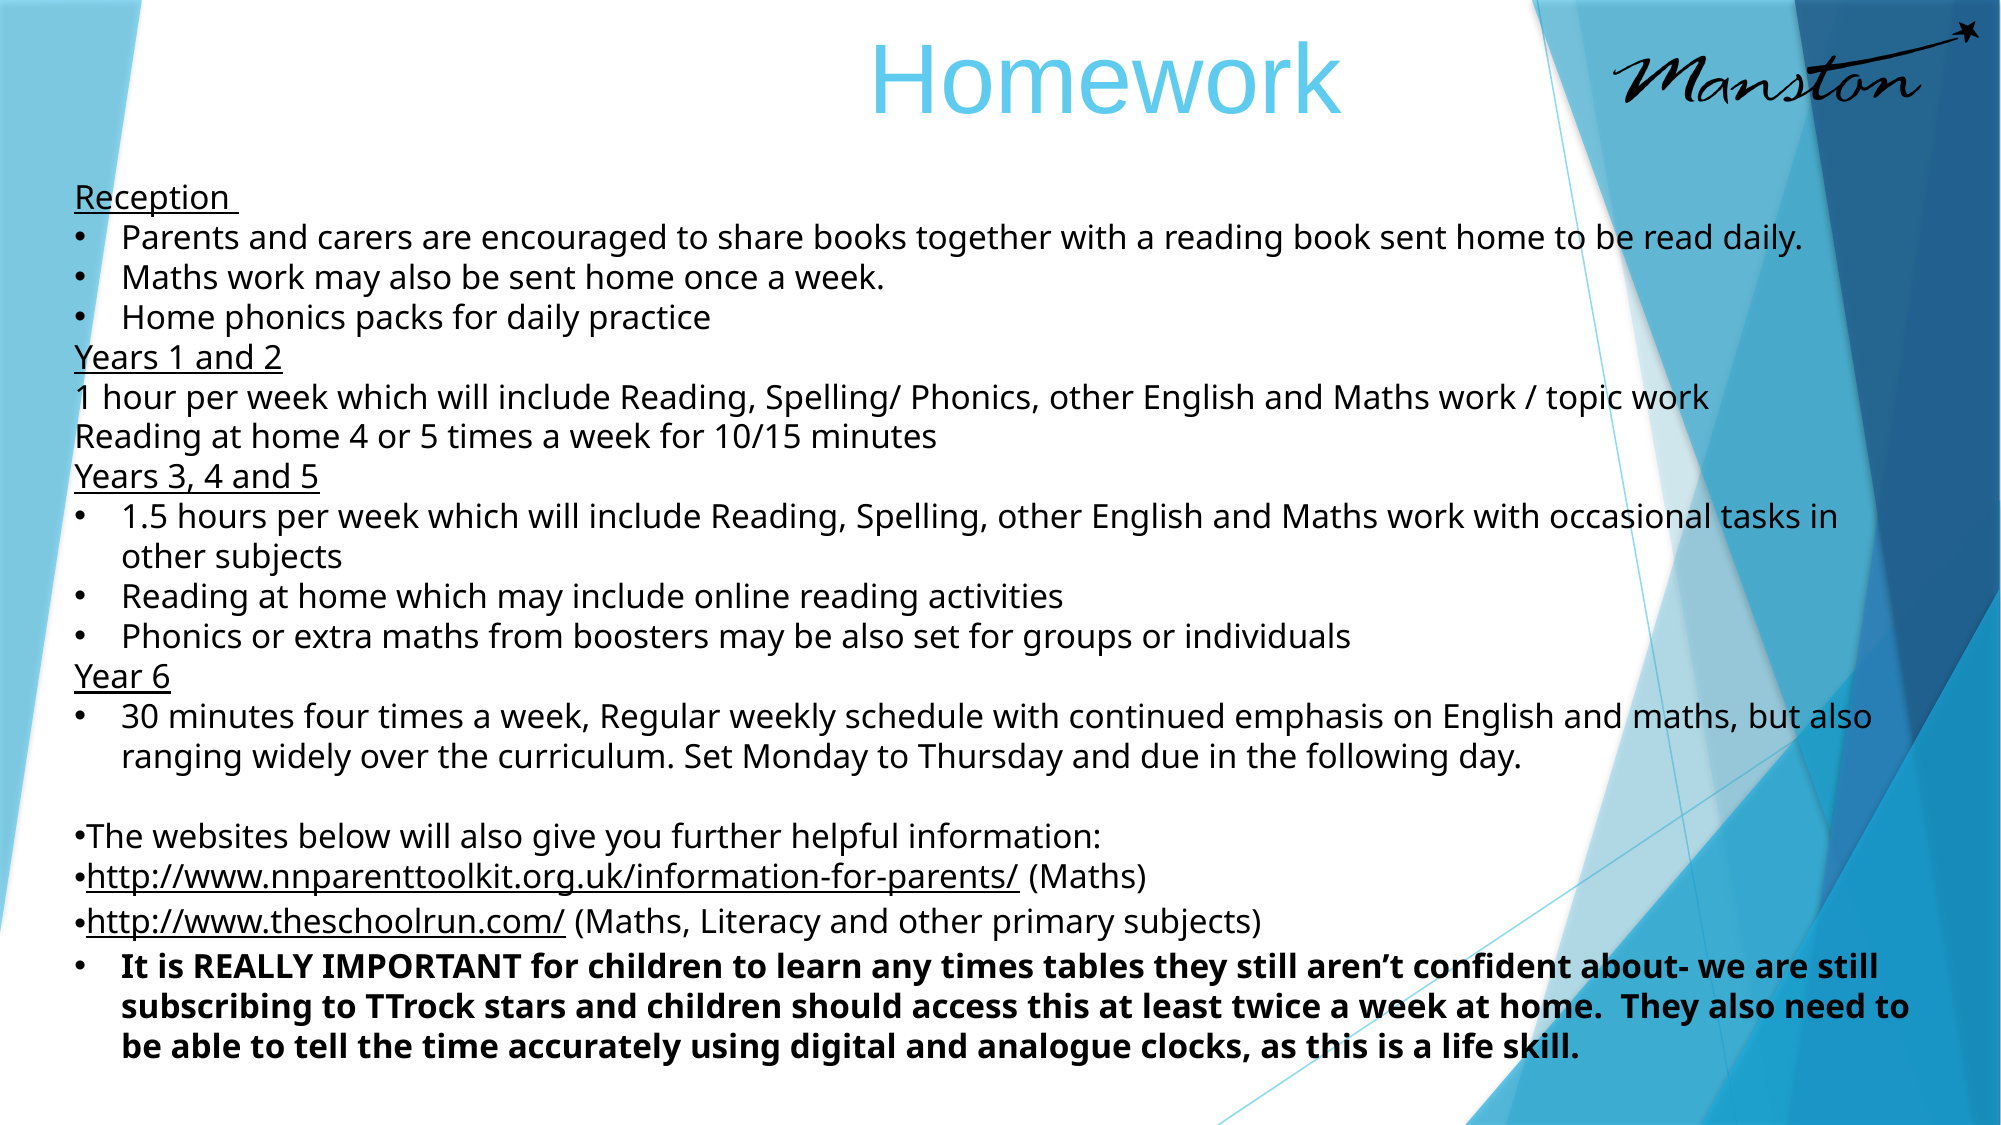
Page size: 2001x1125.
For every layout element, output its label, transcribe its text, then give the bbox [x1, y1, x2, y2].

picture [1613, 21, 1979, 105]
title Homework [44, 6, 1357, 141]
text_box Reception Parents and carers are encouraged to share books together with a reading book sent home to be read daily. Maths work may also be sent home once a week. Home phonics packs for daily practice Years 1 and 2 1 hour per week which will include Reading, Spelling/ Phonics, other English and Maths work / topic work Reading at home 4 or 5 times a week for 10/15 minutes Years 3, 4 and 5 1.5 hours per week which will include Reading, Spelling, other English and Maths work with occasional tasks in other subjects Reading at home which may include online reading activities Phonics or extra maths from boosters may be also set for groups or individuals Year 6 30 minutes four times a week, Regular weekly schedule with continued emphasis on English and maths, but also ranging widely over the curriculum. Set Monday to Thursday and due in the following day. The websites below will also give you further helpful information: http://www.nnparenttoolkit.org.uk/information-for-parents/ (Maths) http://www.theschoolrun.com/ (Maths, Literacy and other primary subjects) It is REALLY IMPORTANT for children to learn any times tables they still aren’t confident about- we are still subscribing to TTrock stars and children should access this at least twice a week at home. They also need to be able to tell the time accurately using digital and analogue clocks, as this is a life skill. [59, 168, 1941, 1073]
